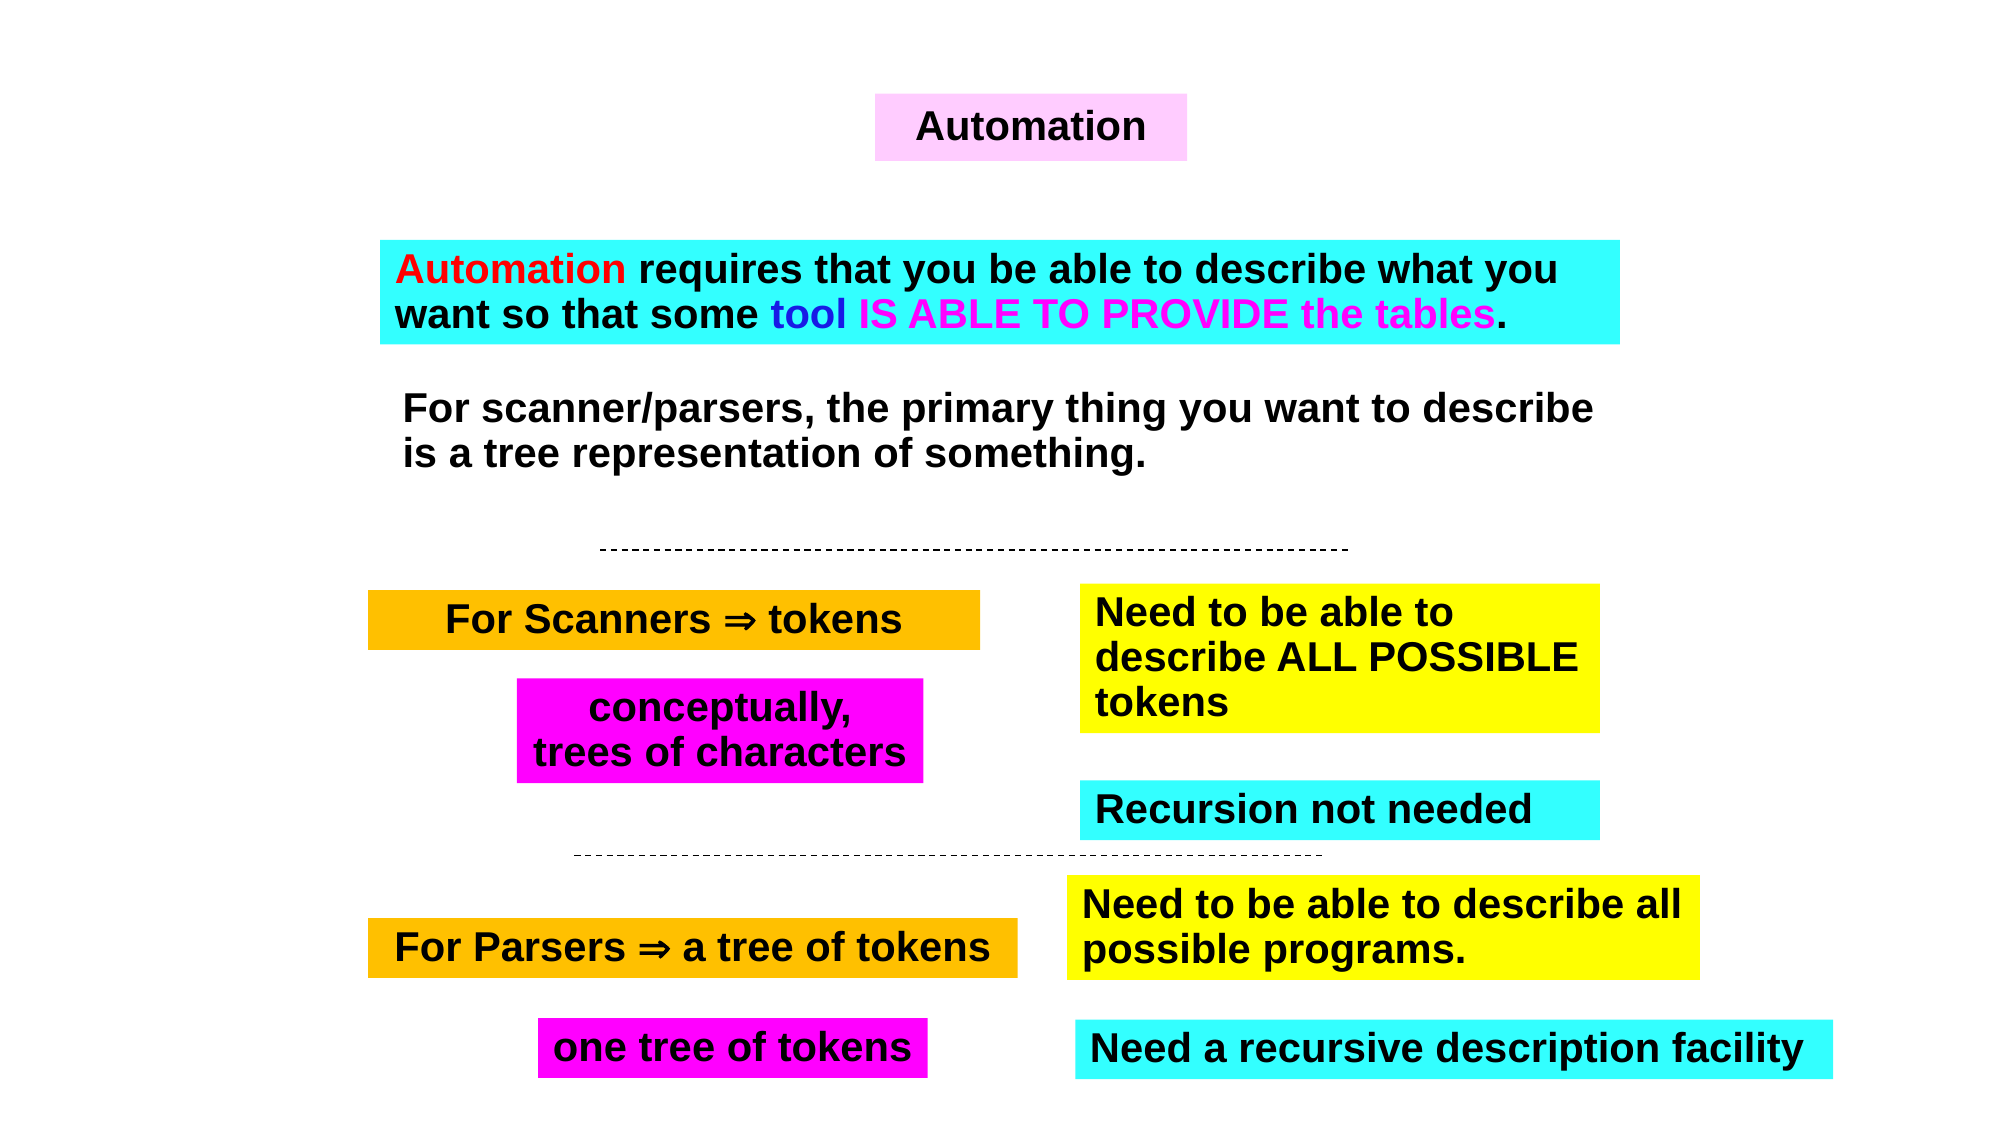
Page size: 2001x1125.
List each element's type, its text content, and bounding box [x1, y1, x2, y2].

text_box conceptually, trees of characters [516, 678, 924, 784]
text_box Recursion not needed [1080, 780, 1600, 841]
text_box Need a recursive description facility [1075, 1019, 1834, 1080]
text_box one tree of tokens [538, 1018, 928, 1078]
text_box Need to be able to describe ALL POSSIBLE tokens [1080, 583, 1600, 734]
text_box Automation requires that you be able to describe what you want so that some tool IS ABLE TO PROVIDE the tables. [380, 239, 1620, 345]
text_box For Parsers  a tree of tokens [368, 918, 1018, 978]
text_box For Scanners  tokens [368, 590, 981, 650]
text_box Need to be able to describe all possible programs. [1067, 875, 1700, 980]
text_box For scanner/parsers, the primary thing you want to describe is a tree representation of something. [387, 378, 1628, 484]
text_box Automation [875, 93, 1188, 161]
